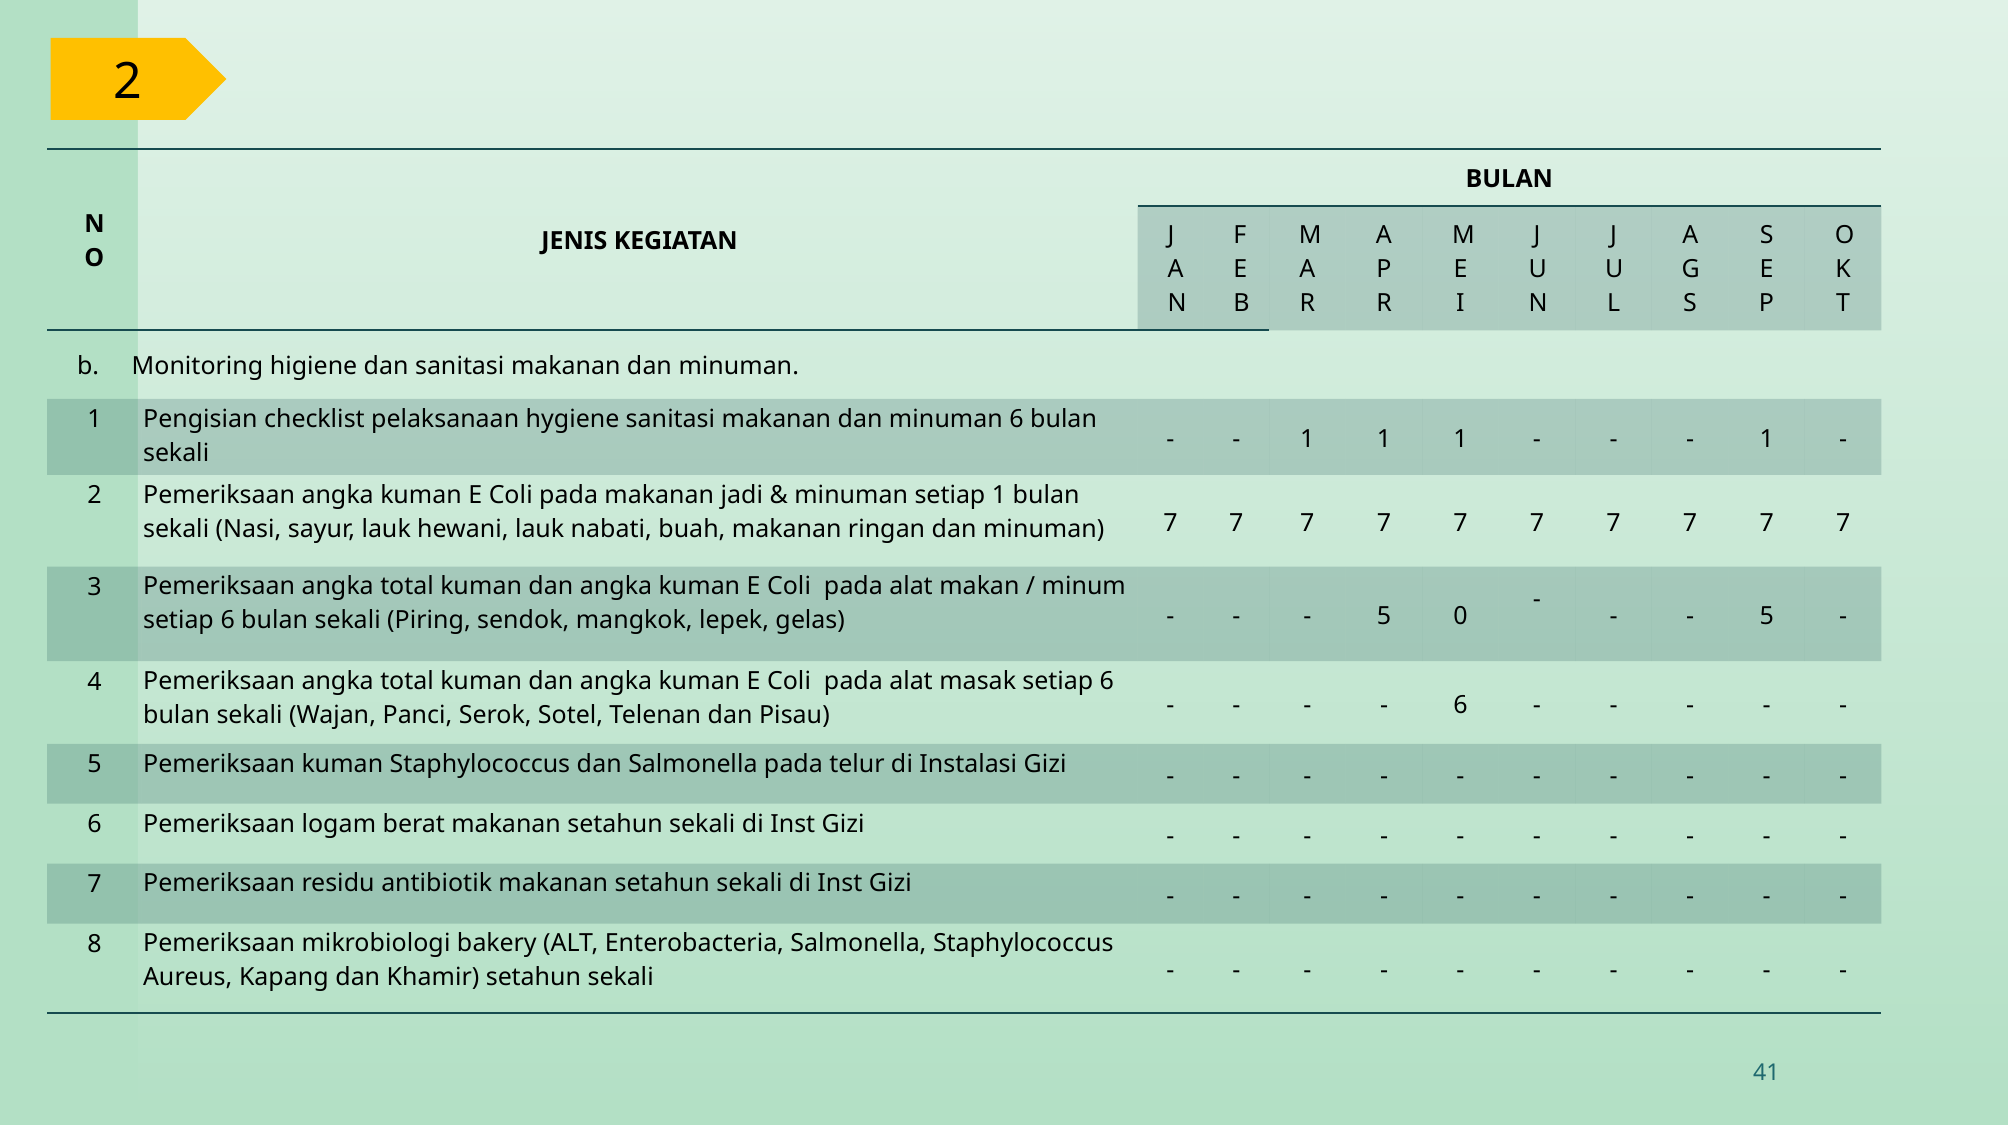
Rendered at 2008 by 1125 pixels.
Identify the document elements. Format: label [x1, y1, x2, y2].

text_box [49, 36, 228, 121]
table_cell [47, 207, 1881, 1012]
table_header [47, 150, 1881, 329]
slide_number [1326, 1042, 1795, 1103]
